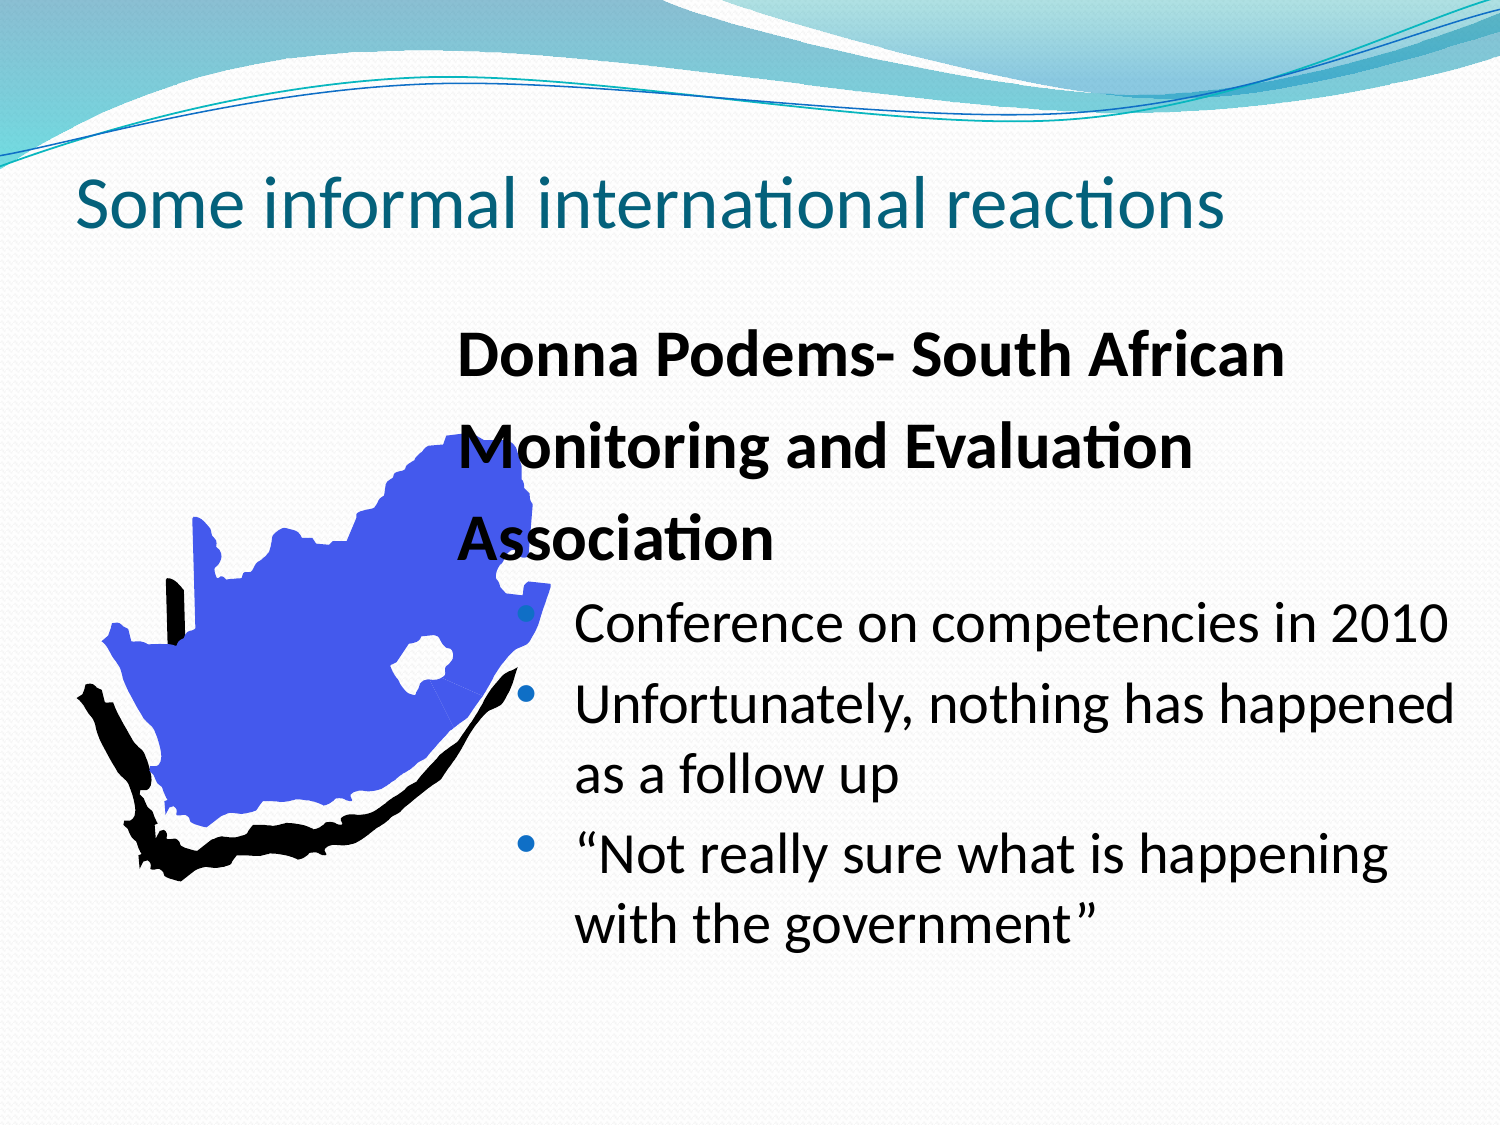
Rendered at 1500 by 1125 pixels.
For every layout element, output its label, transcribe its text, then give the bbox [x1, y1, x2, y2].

picture [76, 432, 551, 882]
list Donna Podems- South African Monitoring and Evaluation Association Conference on competencies in 2010 Unfortunately, nothing has happened as a follow up “Not really sure what is happening with the government” [442, 290, 1500, 1073]
title Some informal international reactions [75, 115, 1425, 244]
